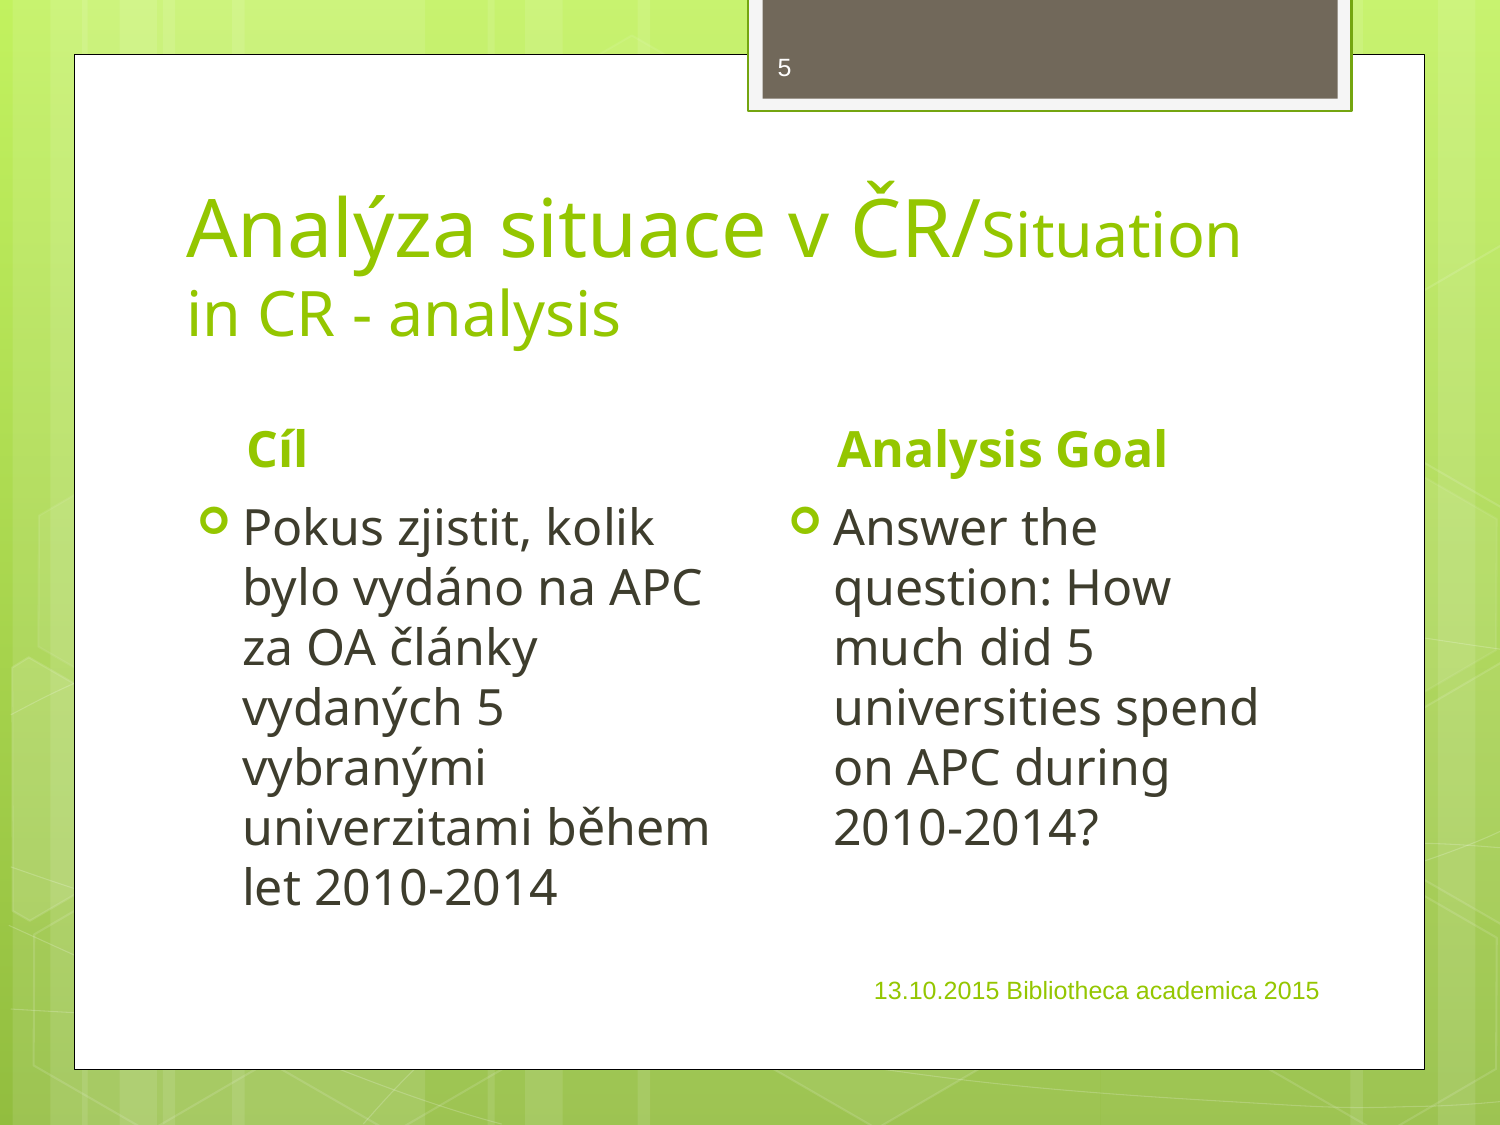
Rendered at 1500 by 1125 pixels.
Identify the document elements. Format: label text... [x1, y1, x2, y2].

list Analysis Goal [822, 379, 1324, 485]
slide_number 5 [762, 36, 982, 97]
footer 13.10.2015 Bibliotheca academica 2015 [761, 960, 1336, 1020]
title Analýza situace v ČR/Situation in CR - analysis [171, 168, 1324, 357]
list Answer the question: How much did 5 universities spend on APC during 2010-2014? [761, 487, 1323, 954]
list Pokus zjistit, kolik bylo vydáno na APC za OA články vydaných 5 vybranými univerzitami během let 2010-2014 [170, 487, 732, 954]
list Cíl [231, 379, 734, 485]
